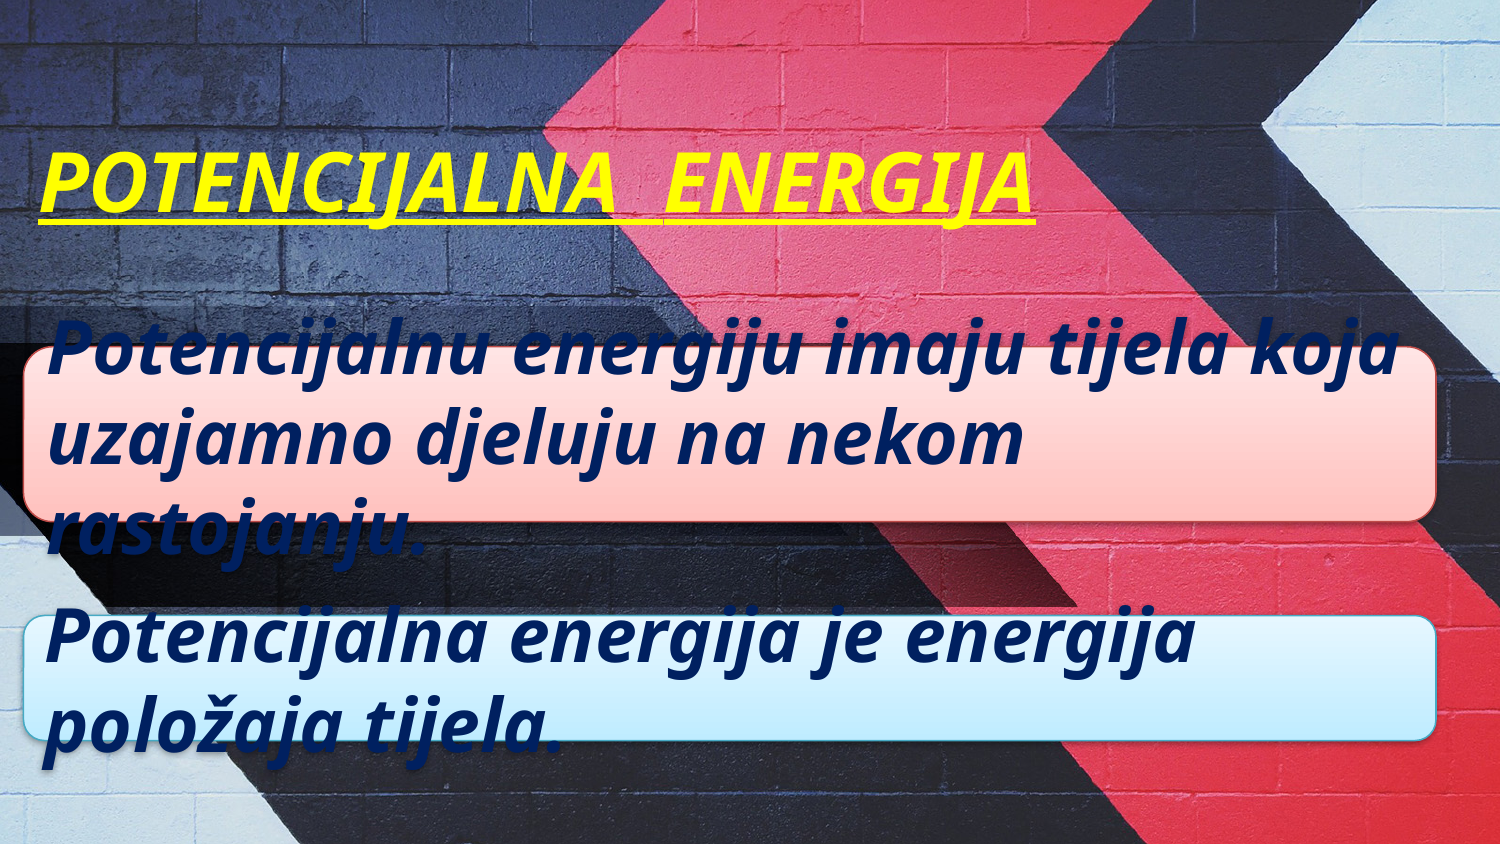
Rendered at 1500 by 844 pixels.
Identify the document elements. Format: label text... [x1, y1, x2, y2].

text_box POTENCIJALNA ENERGIJA [23, 122, 1500, 512]
picture [0, 0, 1500, 844]
text_box Potencijalna energija je energija položaja tijela. [22, 614, 1437, 742]
text_box Potencijalnu energiju imaju tijela koja uzajamno djeluju na nekom rastojanju. [22, 345, 1437, 523]
